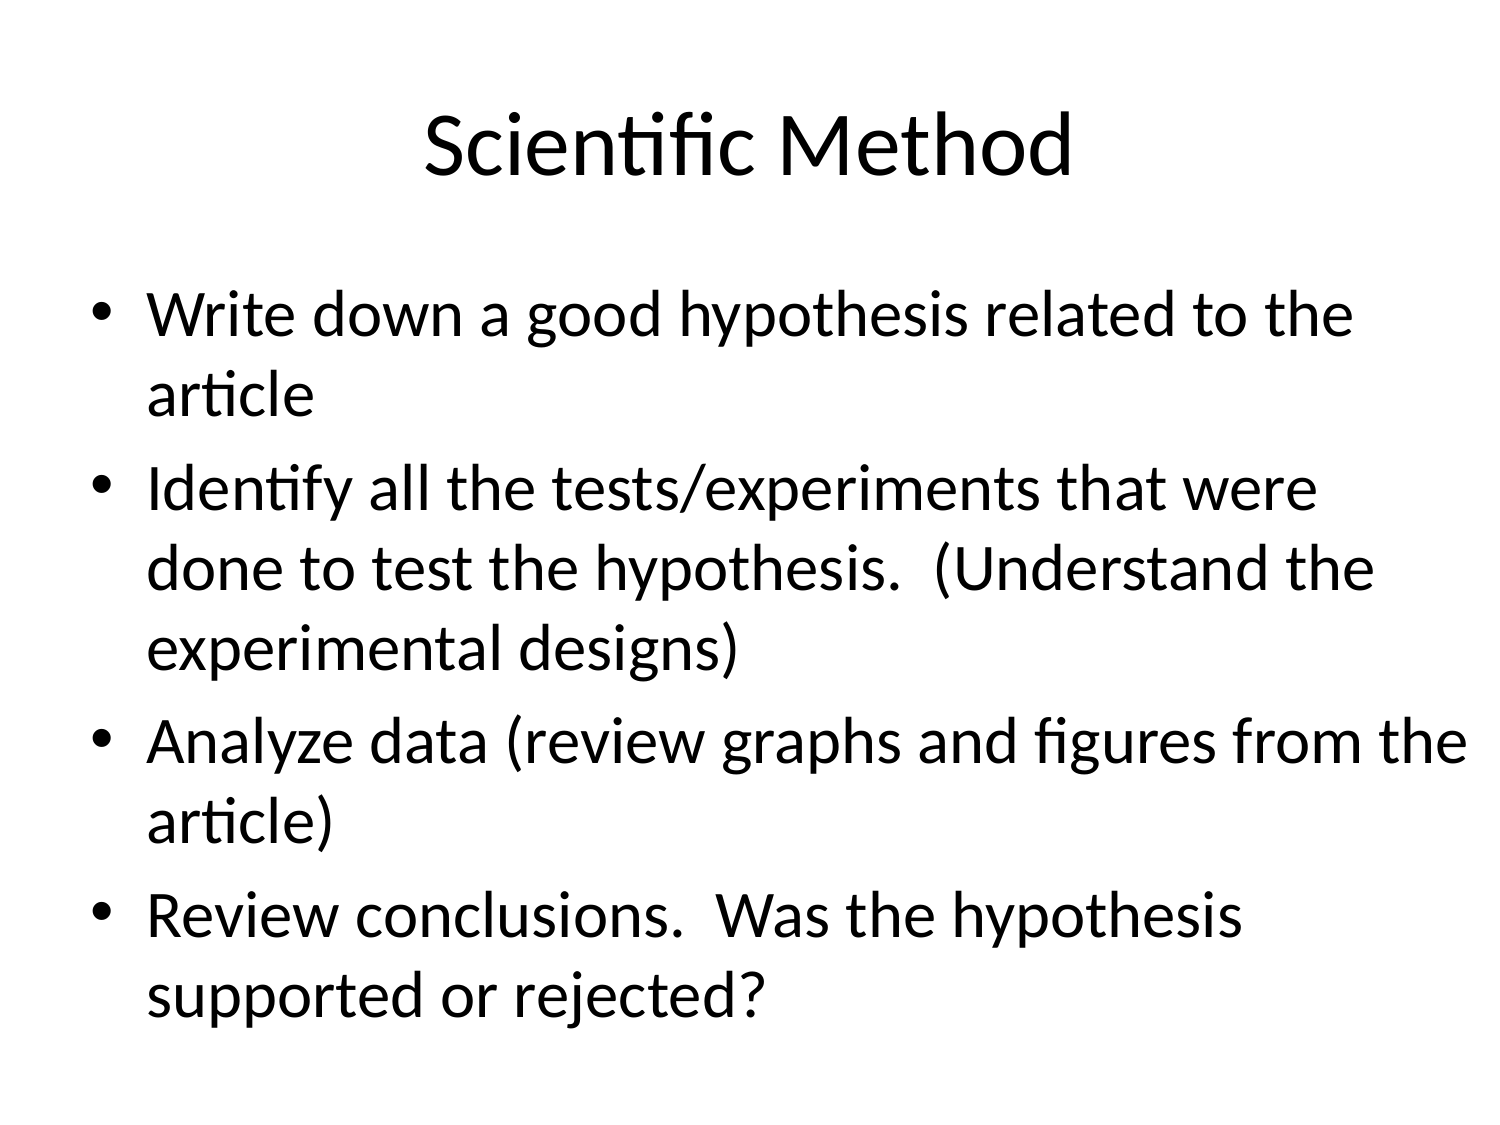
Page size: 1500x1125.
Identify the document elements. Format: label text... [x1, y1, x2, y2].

title Scientific Method [75, 45, 1425, 233]
list Write down a good hypothesis related to the article Identify all the tests/experiments that were done to test the hypothesis. (Understand the experimental designs) Analyze data (review graphs and figures from the article) Review conclusions. Was the hypothesis supported or rejected? [75, 262, 1488, 1100]
